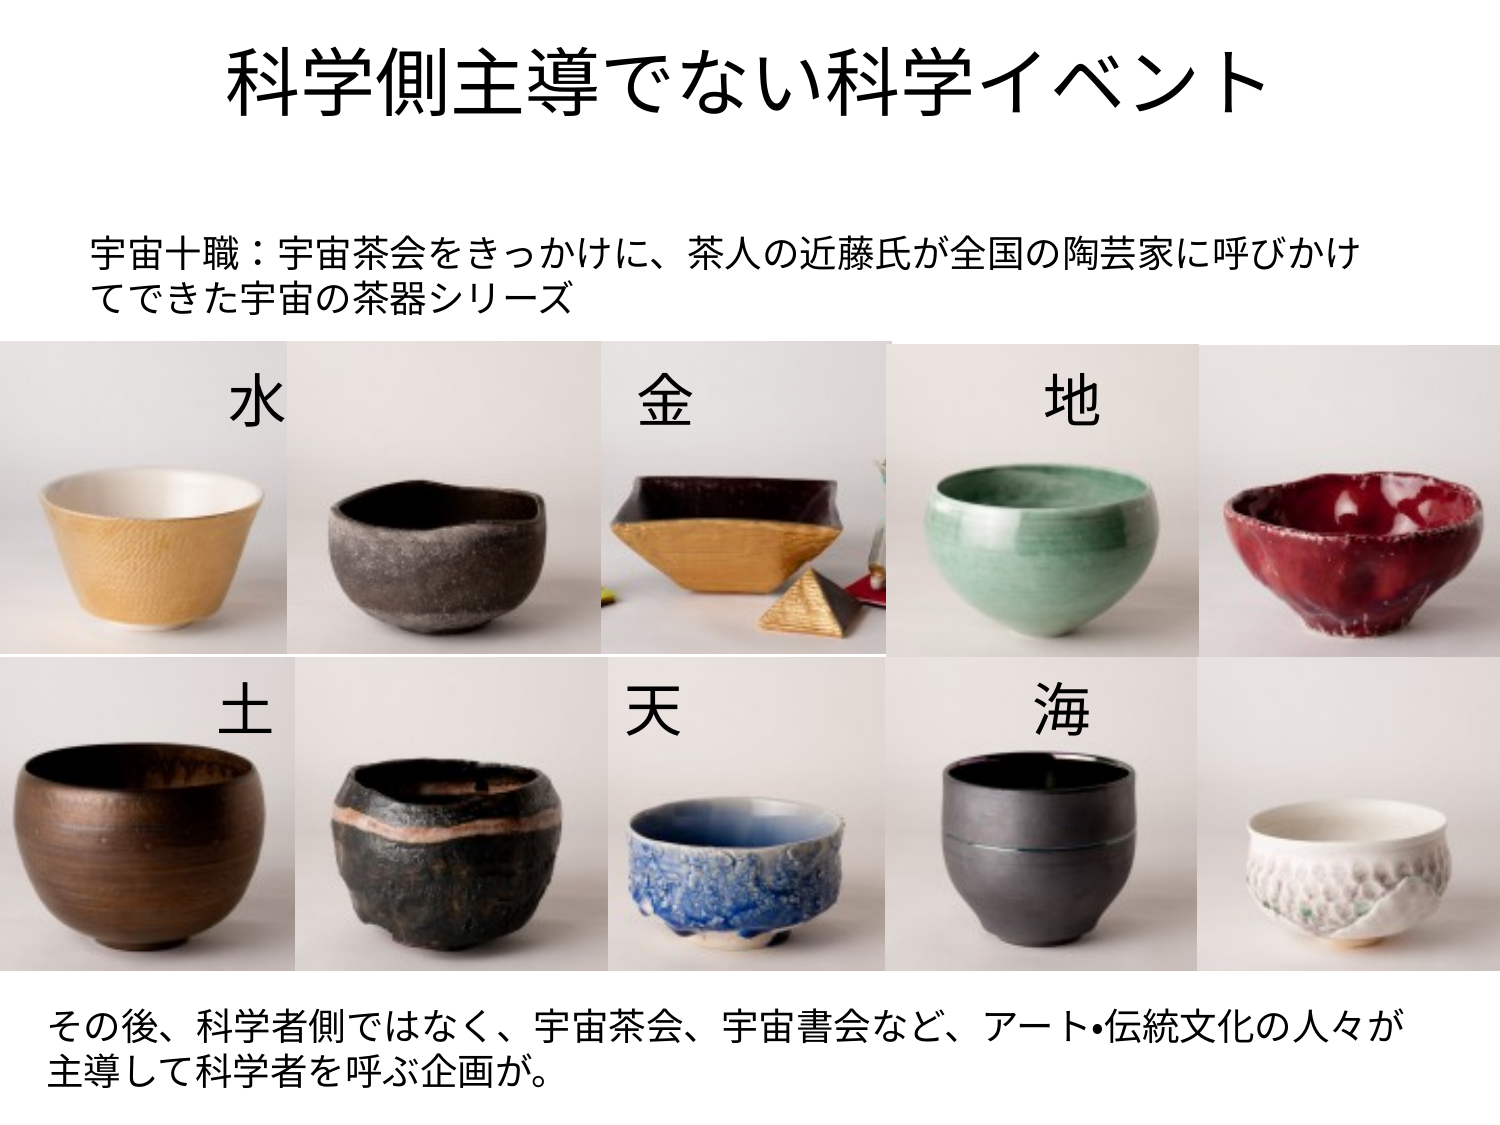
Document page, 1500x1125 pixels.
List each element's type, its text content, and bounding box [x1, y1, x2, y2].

title 科学側主導でない科学イベント [75, 0, 1425, 175]
text_box その後、科学者側ではなく、宇宙茶会、宇宙書会など、アート・伝統文化の人々が主導して科学者を呼ぶ企画が。 [31, 995, 1425, 1101]
text_box 宇宙十職：宇宙茶会をきっかけに、茶人の近藤氏が全国の陶芸家に呼びかけてできた宇宙の茶器シリーズ [74, 222, 1403, 327]
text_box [0, 341, 1500, 971]
